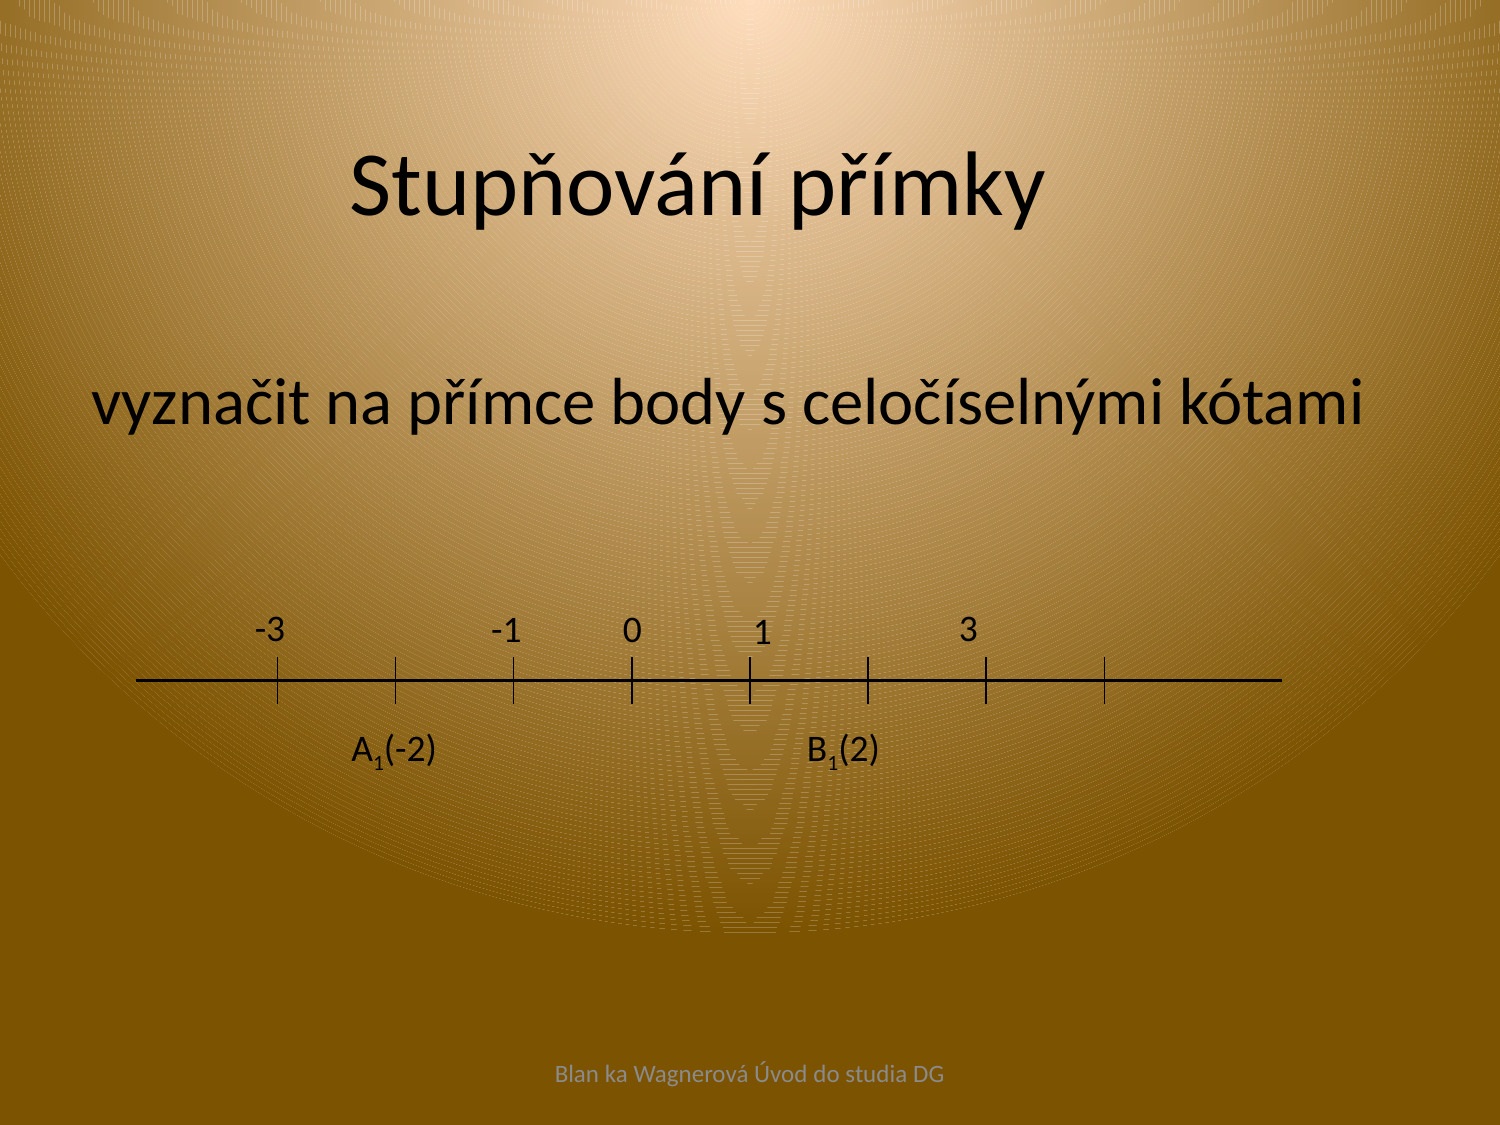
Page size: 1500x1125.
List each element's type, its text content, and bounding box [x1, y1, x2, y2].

text_box 0 [608, 598, 683, 658]
text_box -1 [476, 598, 552, 658]
text_box 3 [944, 596, 1019, 657]
title Stupňování přímky [123, 42, 1294, 315]
text_box 1 [738, 599, 813, 660]
text_box B1(2) [792, 716, 945, 783]
list vyznačit na přímce body s celočíselnými kótami [76, 349, 1427, 480]
footer Blan ka Wagnerová Úvod do studia DG [512, 1042, 988, 1103]
text_box -3 [240, 596, 315, 656]
text_box A1(-2) [336, 716, 489, 783]
